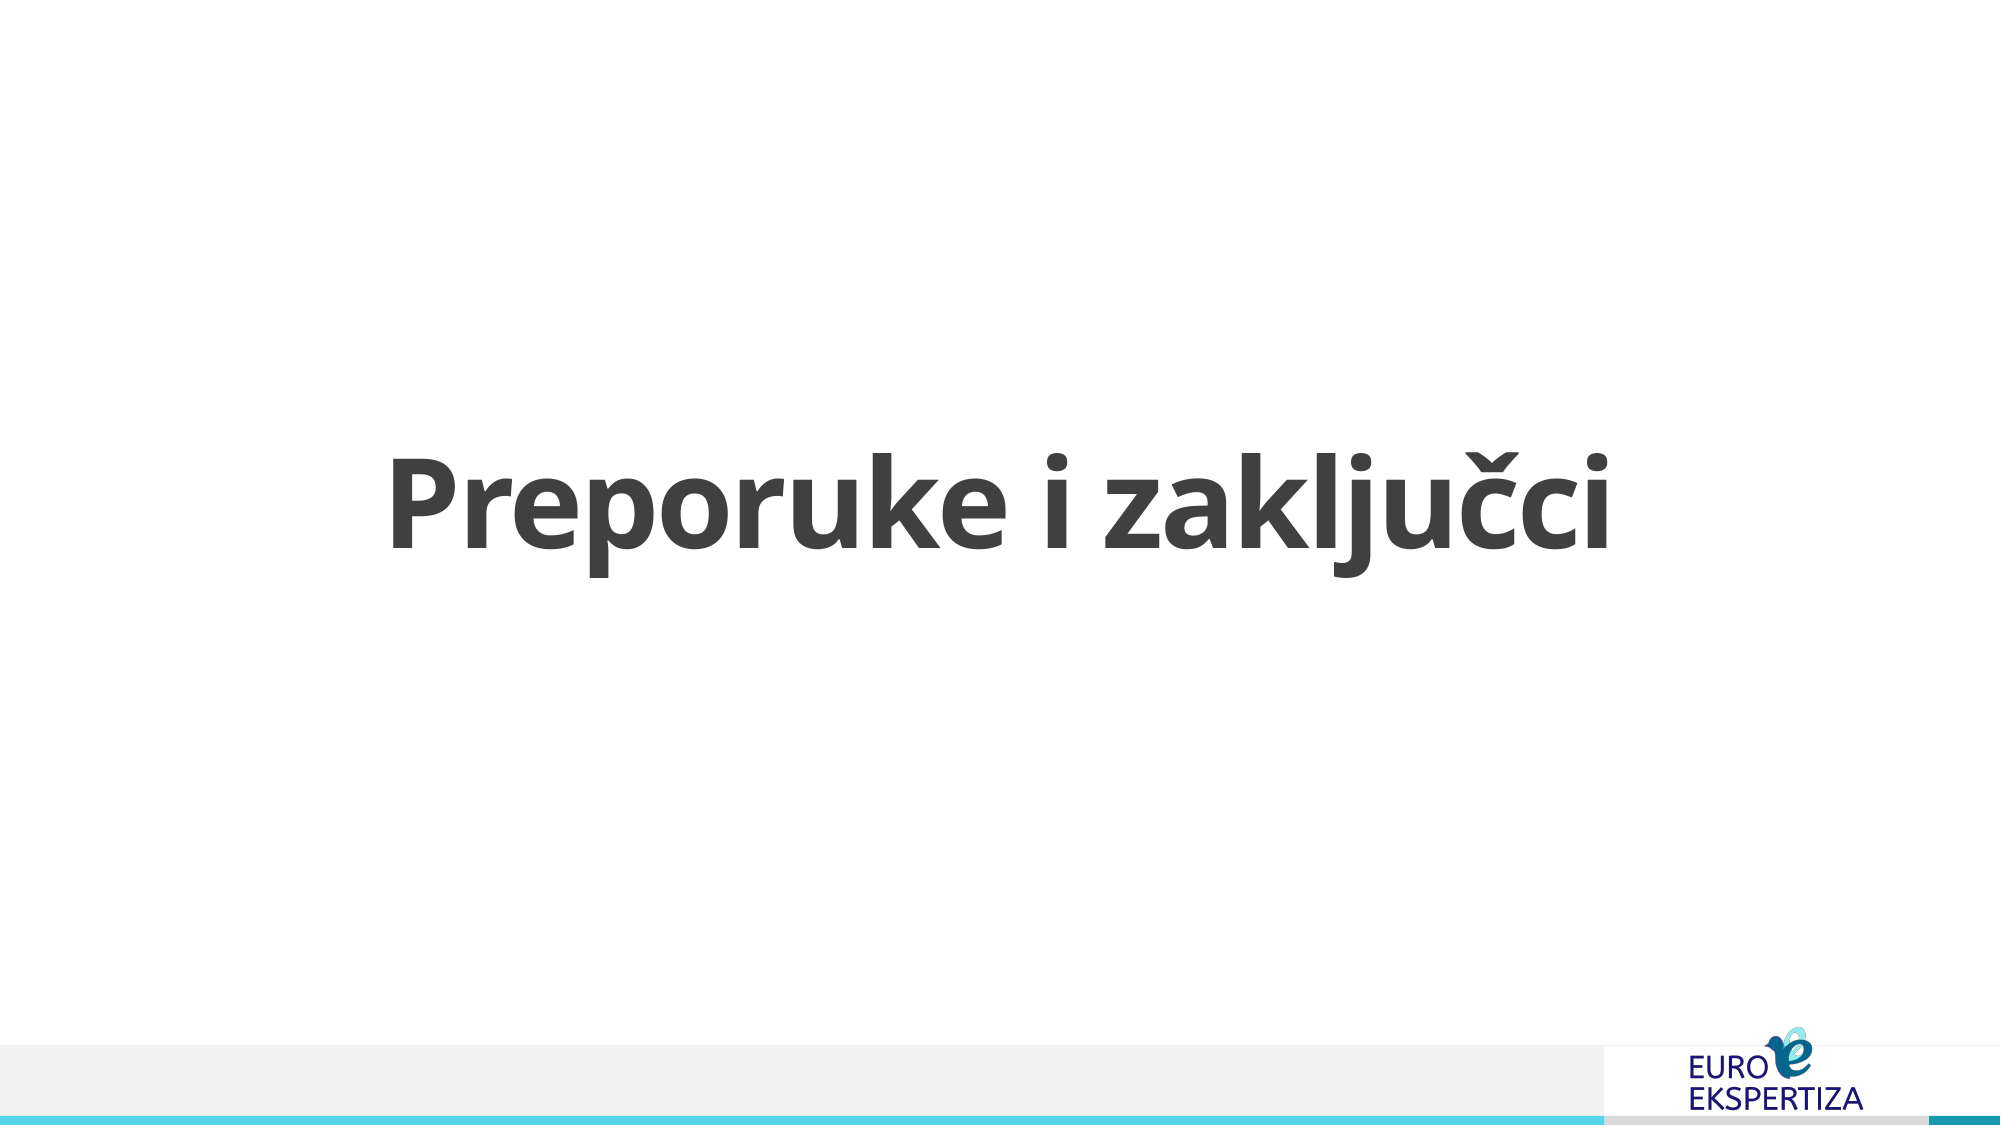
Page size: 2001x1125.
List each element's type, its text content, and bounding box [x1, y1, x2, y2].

picture [1660, 1000, 1873, 1125]
title Preporuke i zaključci [249, 184, 1750, 576]
